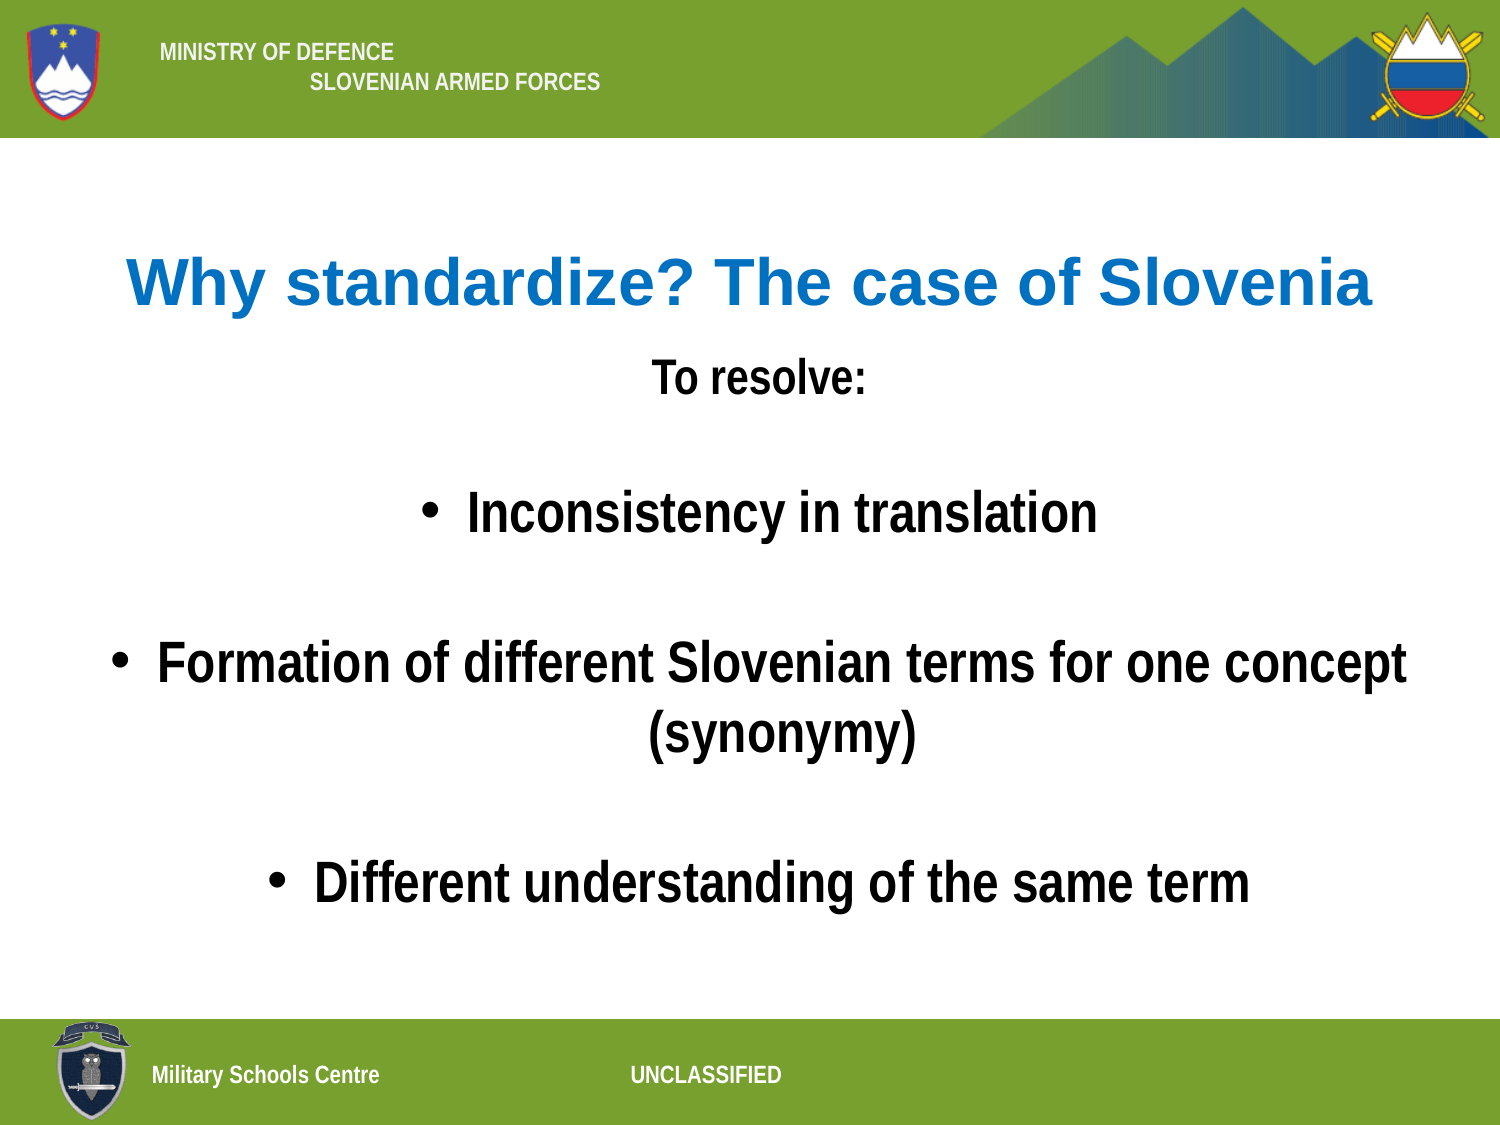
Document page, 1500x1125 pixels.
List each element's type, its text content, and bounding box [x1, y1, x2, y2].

list To resolve: Inconsistency in translation Formation of different Slovenian terms for one concept (synonymy) Different understanding of the same term [41, 337, 1471, 872]
title Why standardize? The case of Slovenia [29, 231, 1471, 420]
picture [0, 0, 1500, 138]
picture [0, 1019, 1500, 1125]
